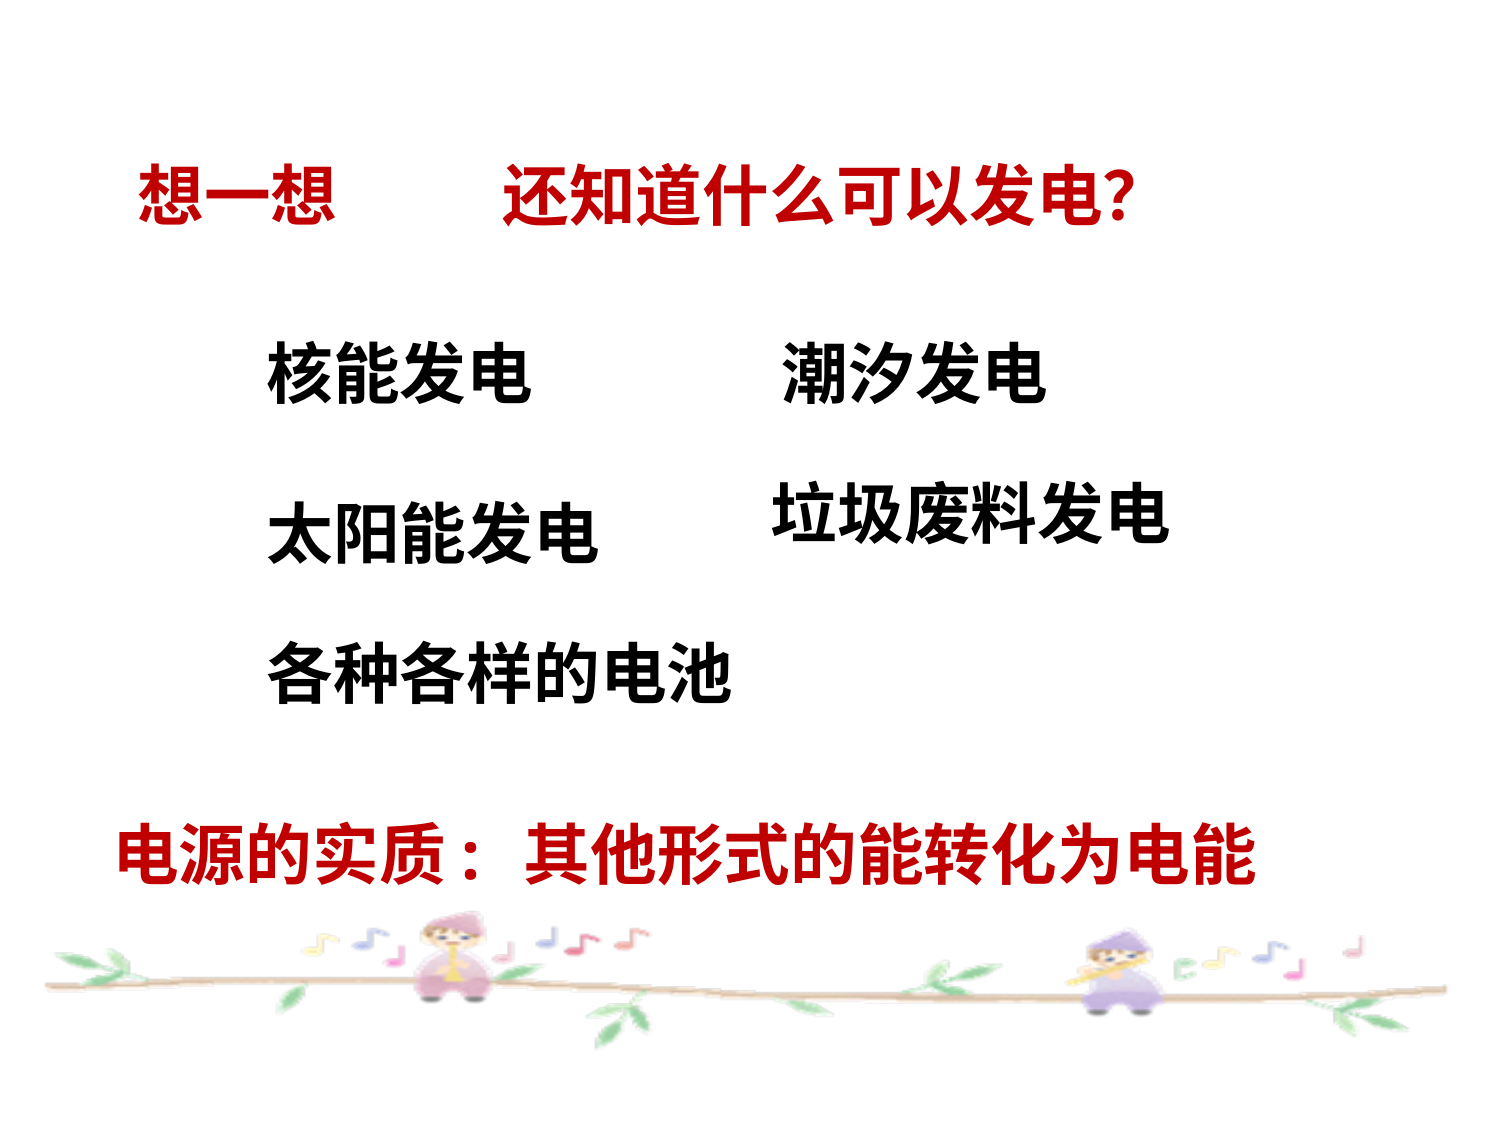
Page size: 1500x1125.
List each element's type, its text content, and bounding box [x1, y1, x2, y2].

picture [43, 906, 1457, 1053]
text_box 还知道什么可以发电？ [487, 146, 1231, 242]
text_box 核能发电 [251, 324, 585, 420]
text_box 其他形式的能转化为电能 [508, 805, 1358, 901]
text_box 想一想 [122, 146, 396, 242]
text_box 垃圾废料发电 [756, 464, 1231, 560]
text_box 各种各样的电池 [251, 624, 810, 719]
text_box 太阳能发电 [251, 484, 641, 579]
text_box 潮汐发电 [766, 324, 1100, 420]
text_box 电源的实质: [97, 805, 508, 901]
